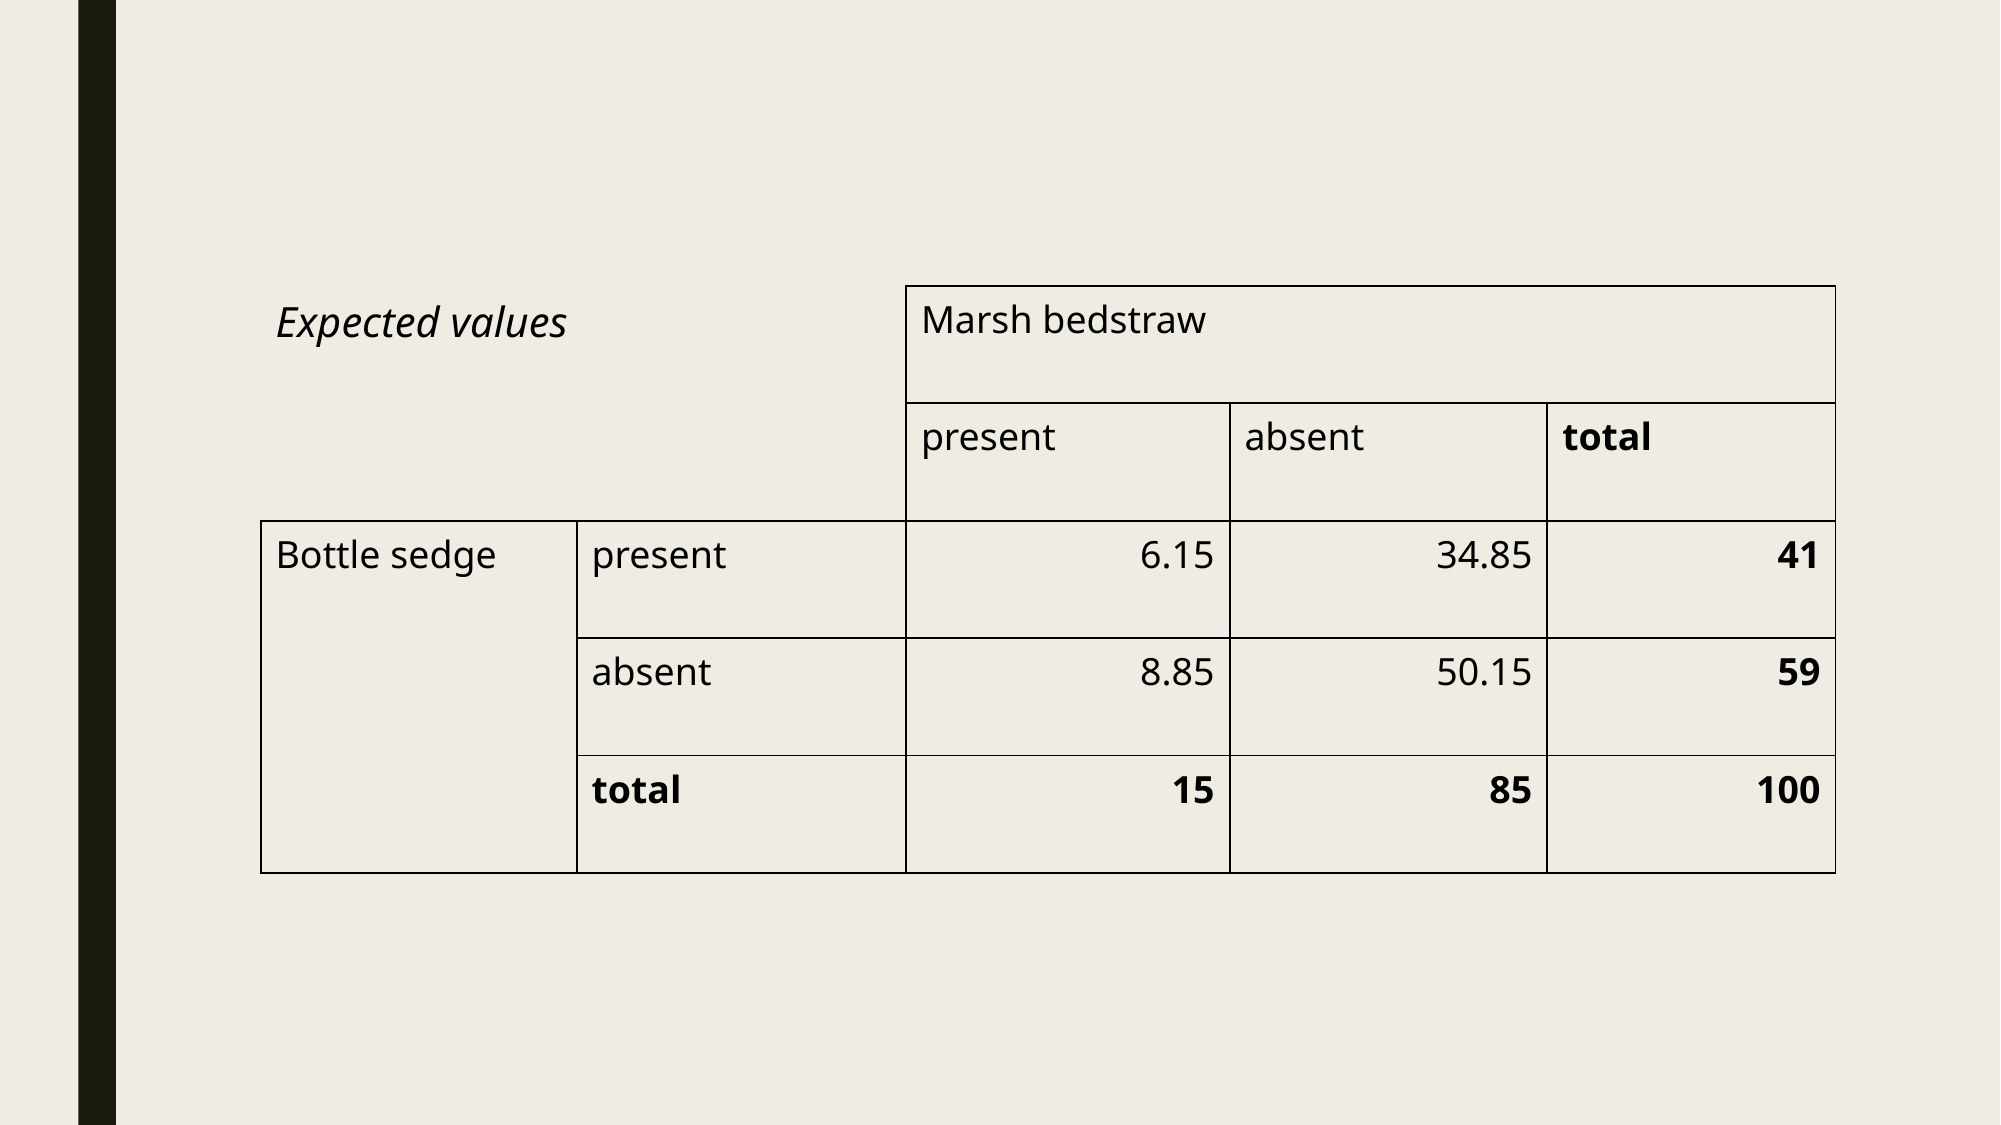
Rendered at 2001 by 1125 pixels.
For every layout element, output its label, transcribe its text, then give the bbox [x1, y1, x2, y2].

table_cell 85 [1231, 756, 1546, 872]
table_cell absent [1231, 404, 1546, 520]
table_cell total [1548, 404, 1835, 520]
table_cell 41 [1548, 522, 1835, 637]
table_header Marsh bedstraw [907, 287, 1835, 402]
table_cell 8.85 [907, 639, 1229, 755]
table_cell 59 [1548, 639, 1835, 755]
table_cell present [907, 404, 1229, 520]
table_cell total [578, 756, 905, 872]
table_header Expected values [261, 286, 905, 520]
table_cell 50.15 [1231, 639, 1546, 755]
table_cell 6.15 [907, 522, 1229, 637]
table_cell Bottle sedge [262, 522, 576, 872]
table_cell 15 [907, 756, 1229, 872]
table_cell 100 [1548, 756, 1835, 872]
table_cell absent [578, 639, 905, 755]
table_cell 34.85 [1231, 522, 1546, 637]
table_cell present [578, 522, 905, 637]
